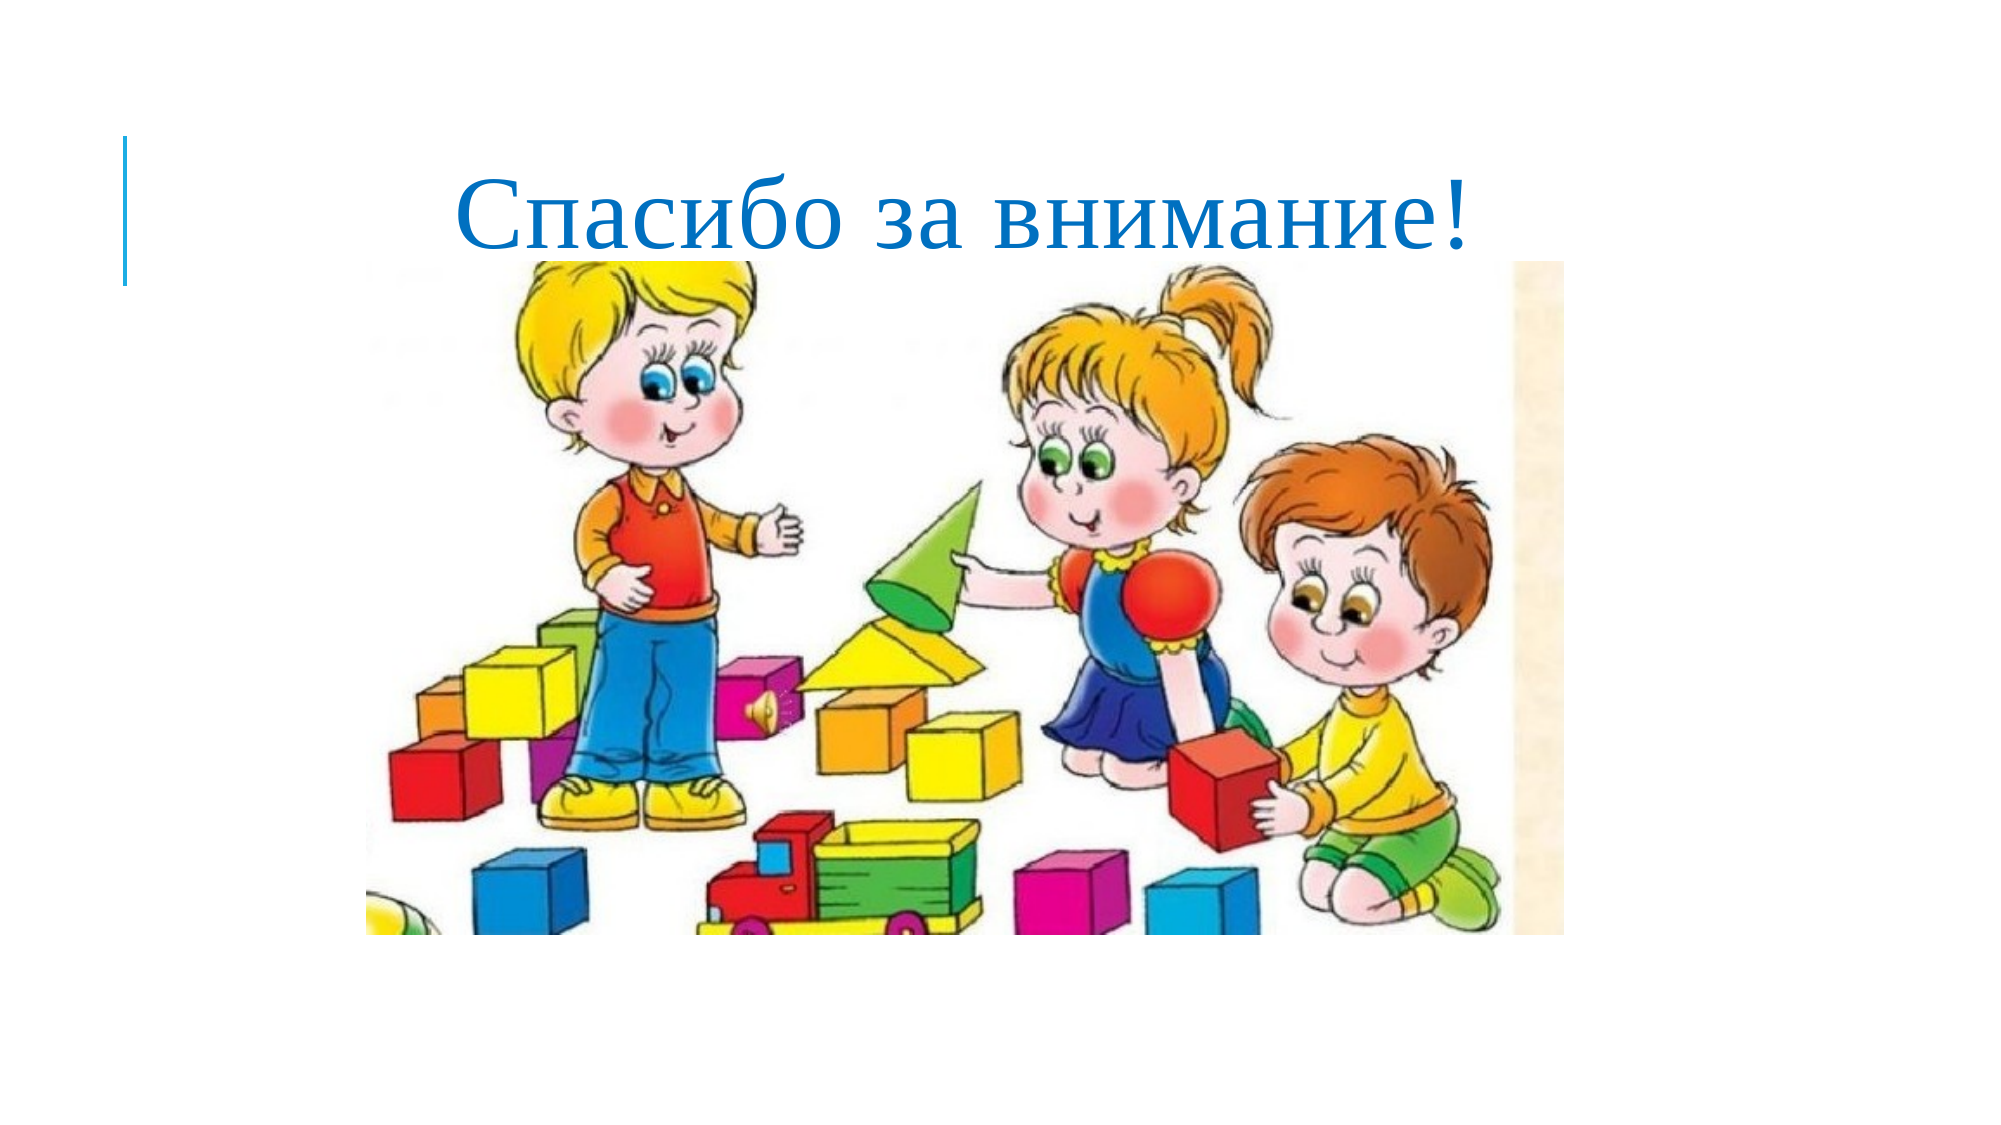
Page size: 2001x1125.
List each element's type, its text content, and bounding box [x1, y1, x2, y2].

title Спасибо за внимание! [168, 96, 1763, 342]
picture [366, 261, 1565, 936]
